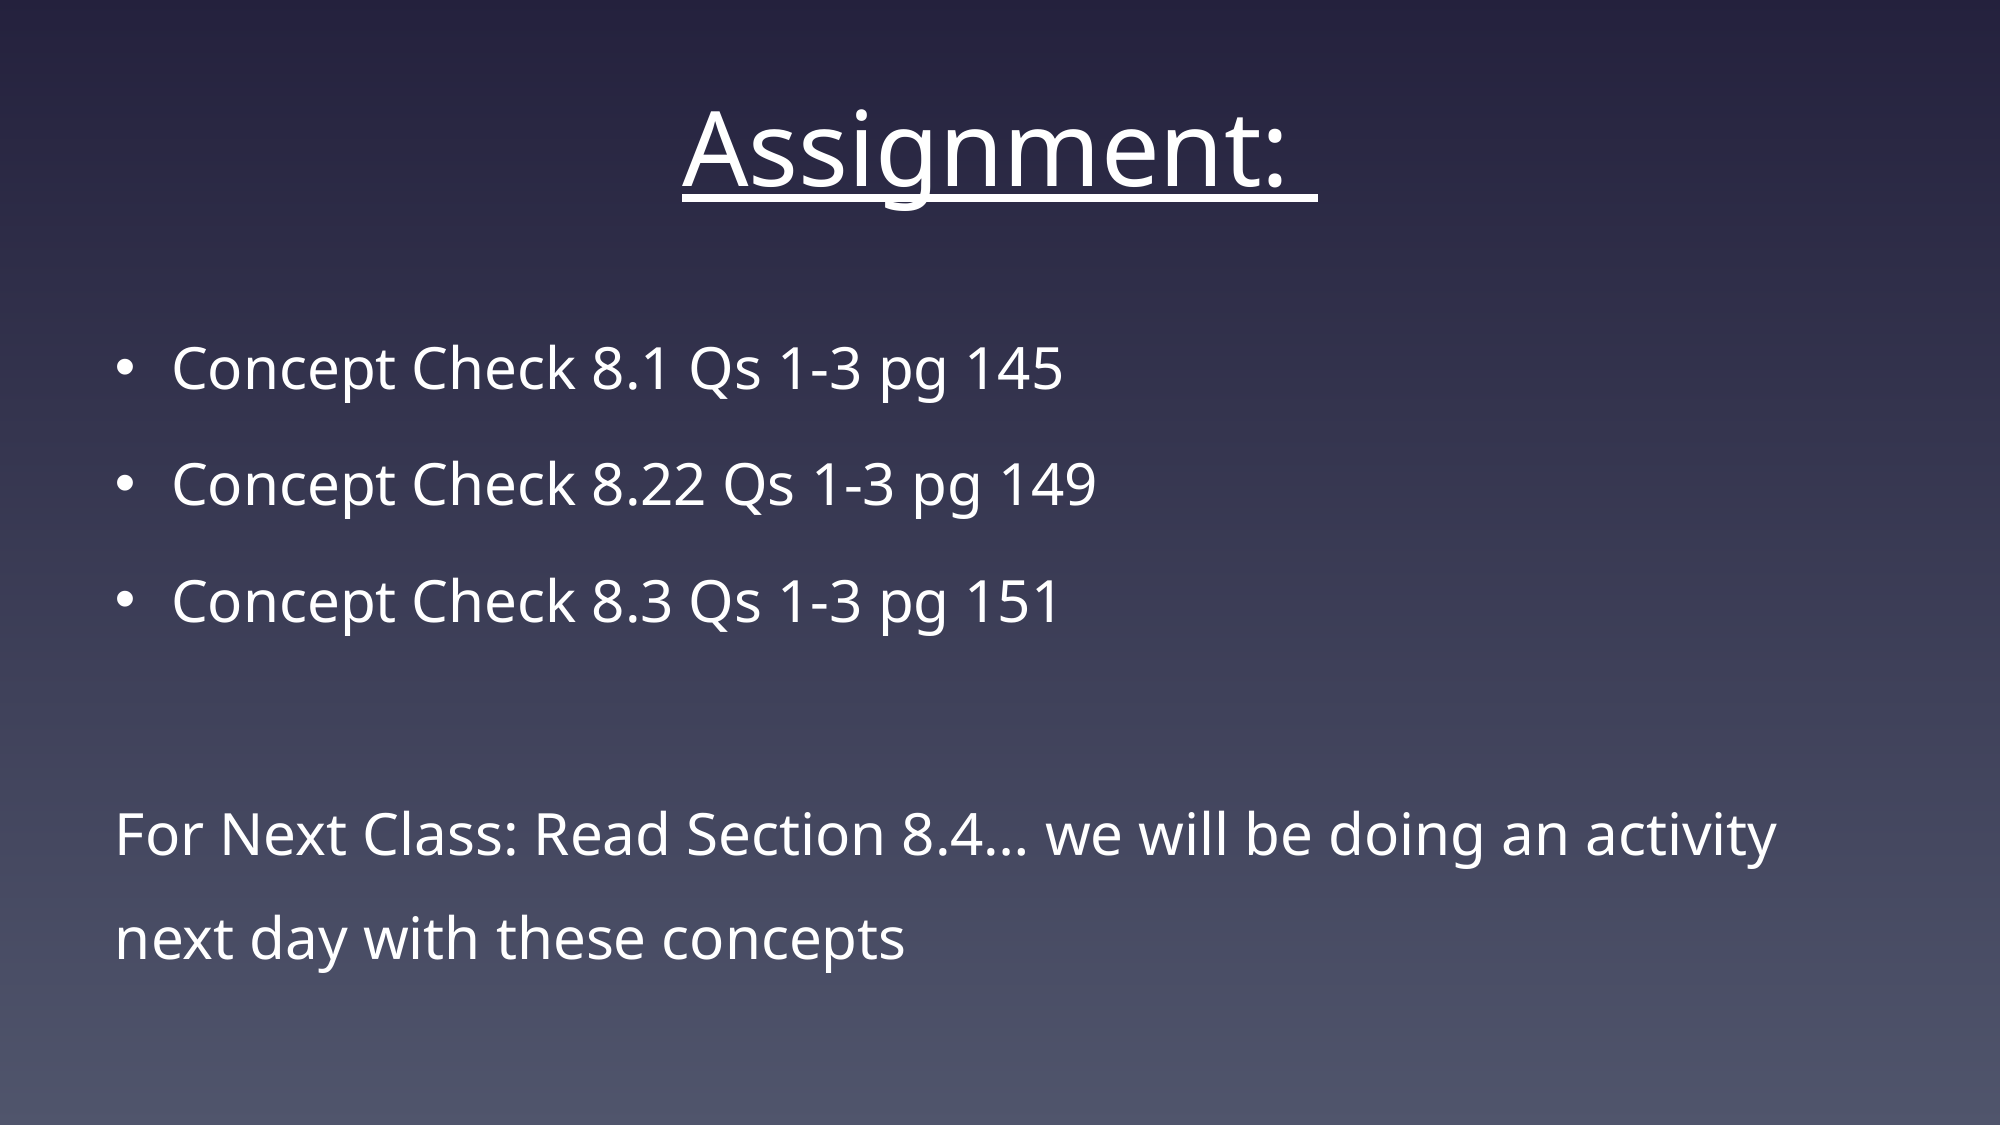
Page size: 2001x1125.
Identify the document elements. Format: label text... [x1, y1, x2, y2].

list Concept Check 8.1 Qs 1-3 pg 145 Concept Check 8.22 Qs 1-3 pg 149 Concept Check 8.3 Qs 1-3 pg 151 For Next Class: Read Section 8.4… we will be doing an activity next day with these concepts [99, 262, 1900, 1005]
title Assignment: [99, 75, 1900, 262]
